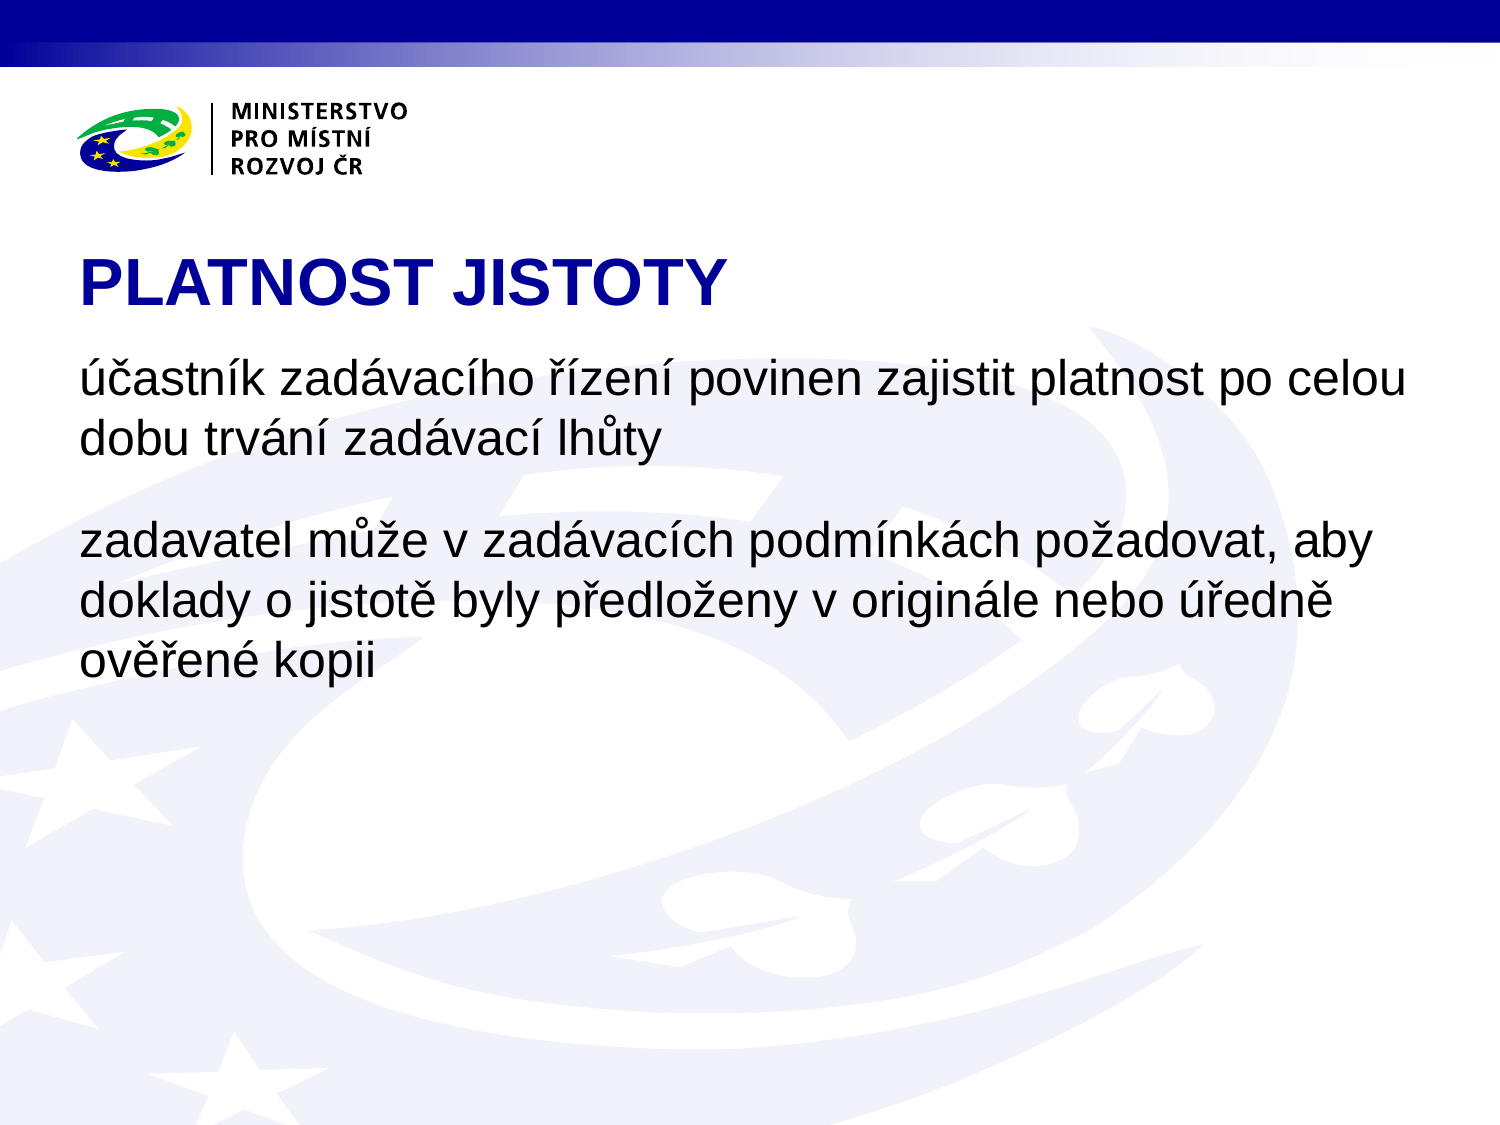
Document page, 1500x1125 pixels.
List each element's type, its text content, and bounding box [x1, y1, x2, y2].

list účastník zadávacího řízení povinen zajistit platnost po celou dobu trvání zadávací lhůty zadavatel může v zadávacích podmínkách požadovat, aby doklady o jistotě byly předloženy v originále nebo úředně ověřené kopii [64, 338, 1425, 1059]
title PLATNOST JISTOTY [64, 231, 1425, 315]
